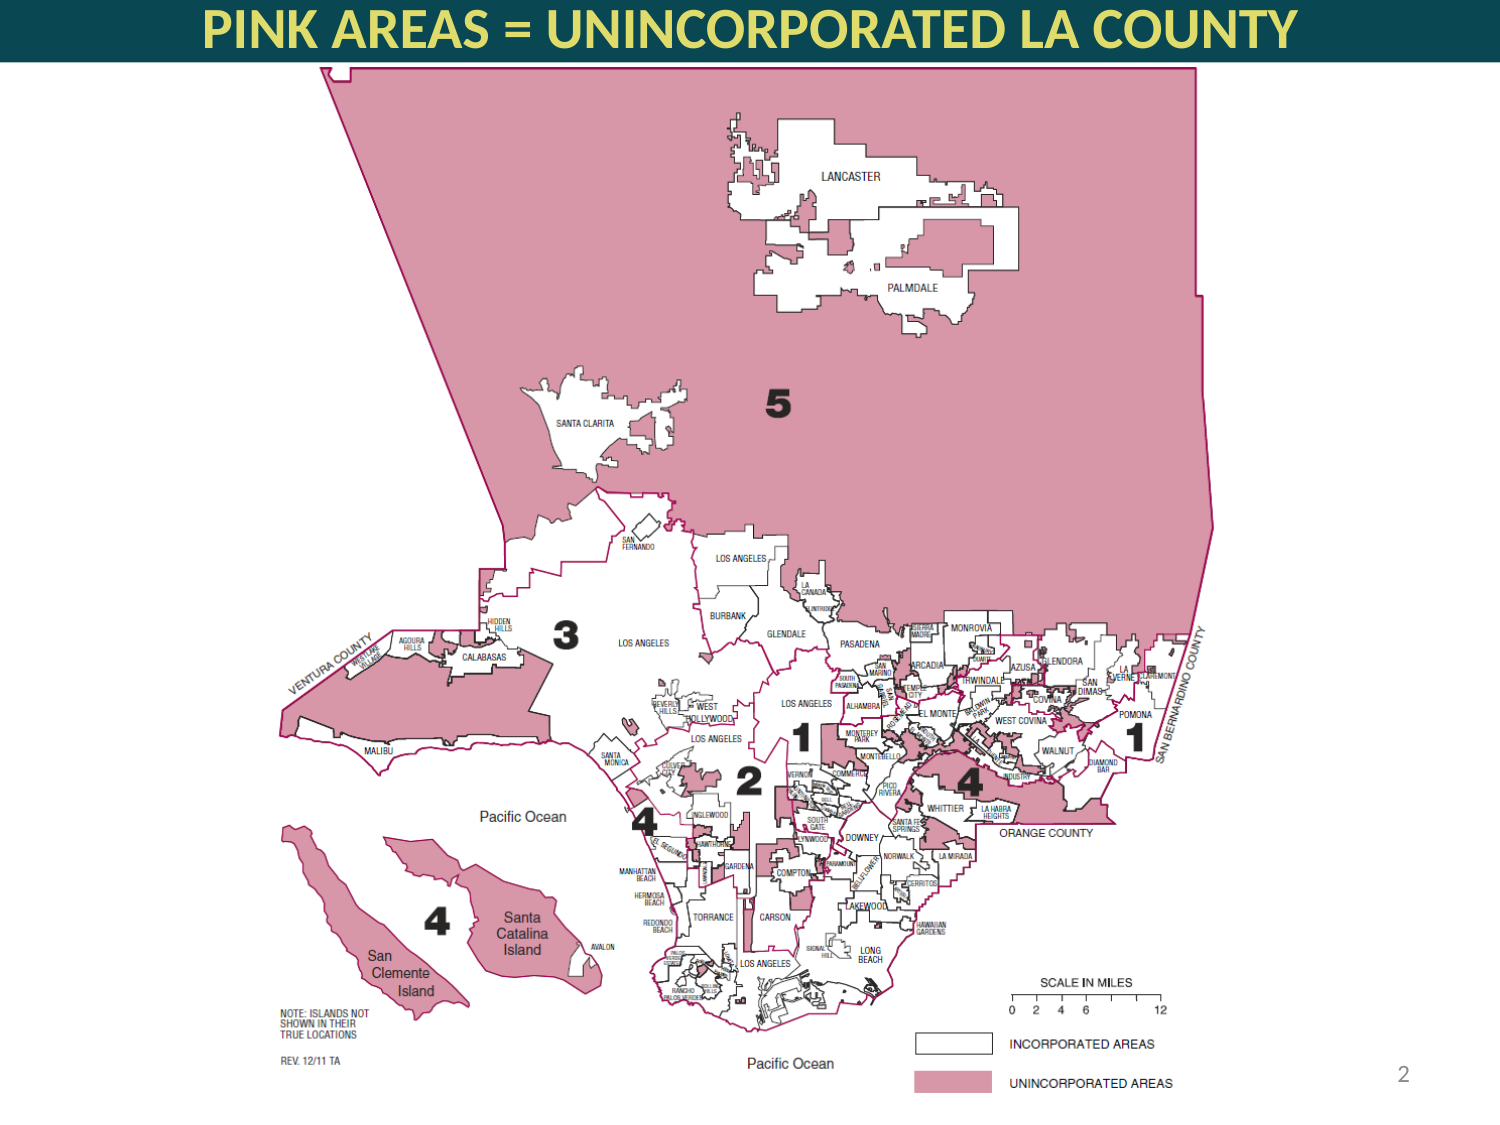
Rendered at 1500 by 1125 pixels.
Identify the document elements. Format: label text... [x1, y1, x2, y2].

text_box PINK AREAS = UNINCORPORATED LA COUNTY [0, 0, 1500, 64]
slide_number 2 [1247, 1042, 1425, 1103]
picture [249, 67, 1245, 1099]
